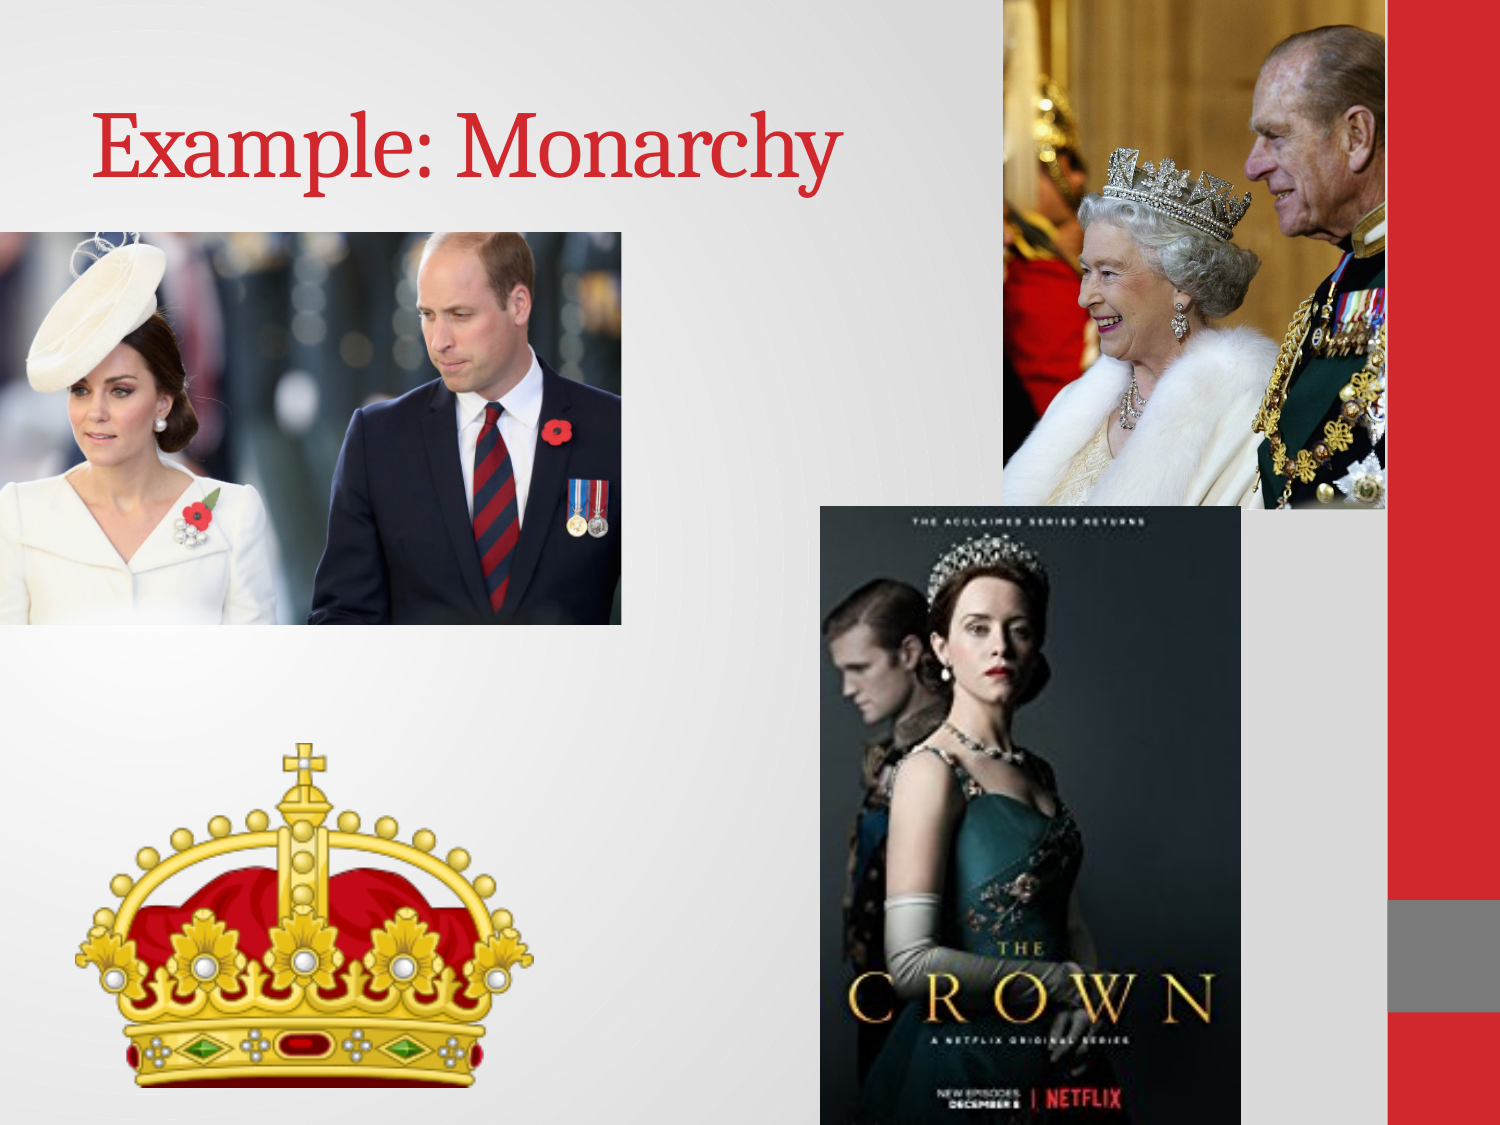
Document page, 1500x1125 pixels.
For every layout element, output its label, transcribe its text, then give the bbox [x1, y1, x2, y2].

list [0, 232, 623, 625]
picture [74, 743, 534, 1088]
title Example: Monarchy [75, 45, 1000, 233]
picture [820, 0, 1386, 1125]
